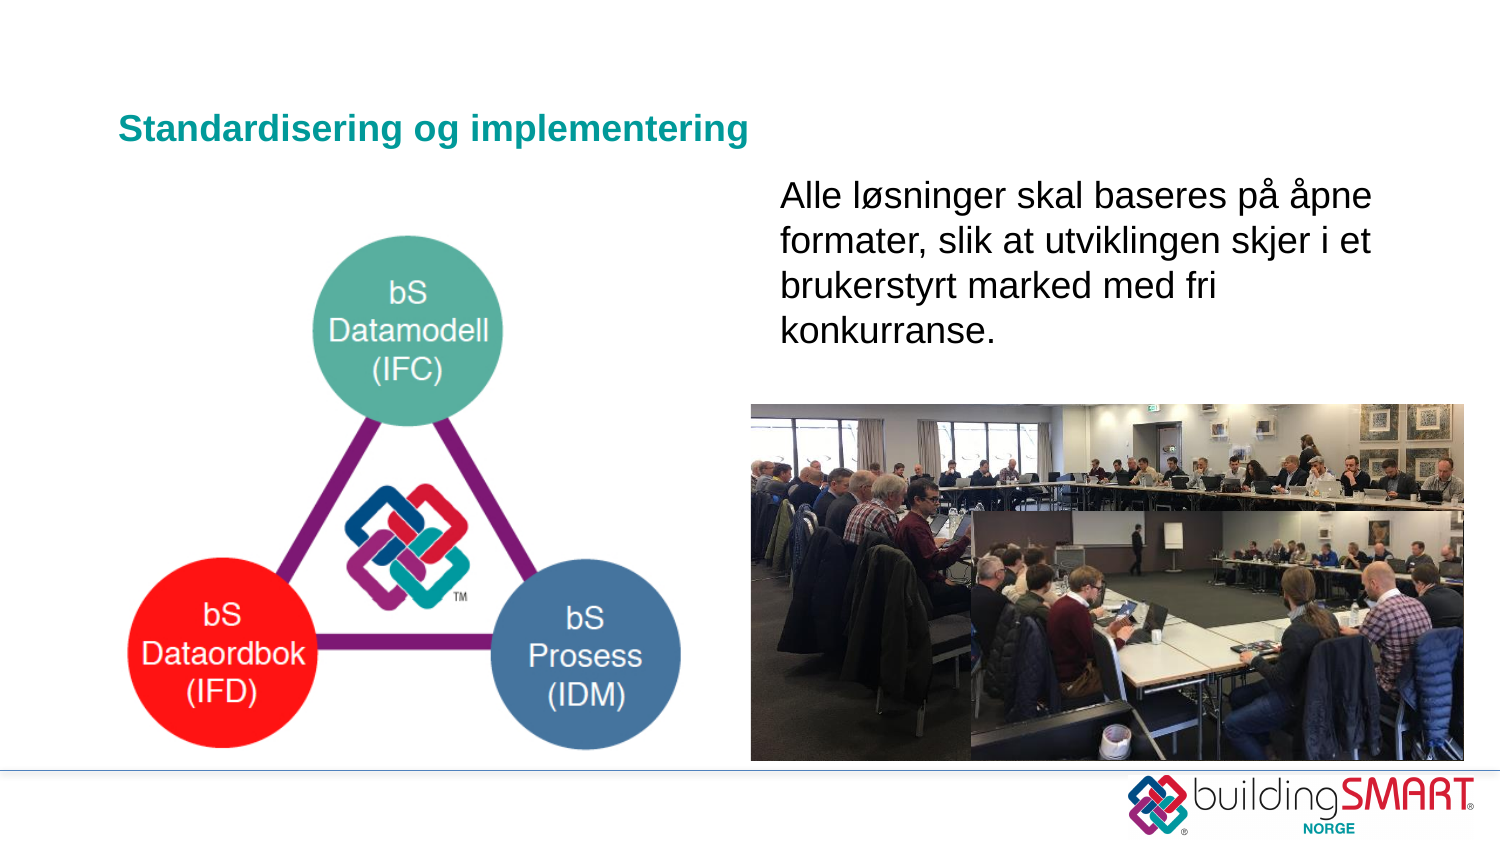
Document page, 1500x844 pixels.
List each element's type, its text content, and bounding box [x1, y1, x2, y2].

picture [750, 403, 1465, 761]
title Standardisering og implementering [103, 44, 1397, 208]
picture [110, 224, 690, 761]
list Alle løsninger skal baseres på åpne formater, slik at utviklingen skjer i et brukerstyrt marked med fri konkurranse. [764, 163, 1450, 392]
picture [1128, 775, 1474, 840]
